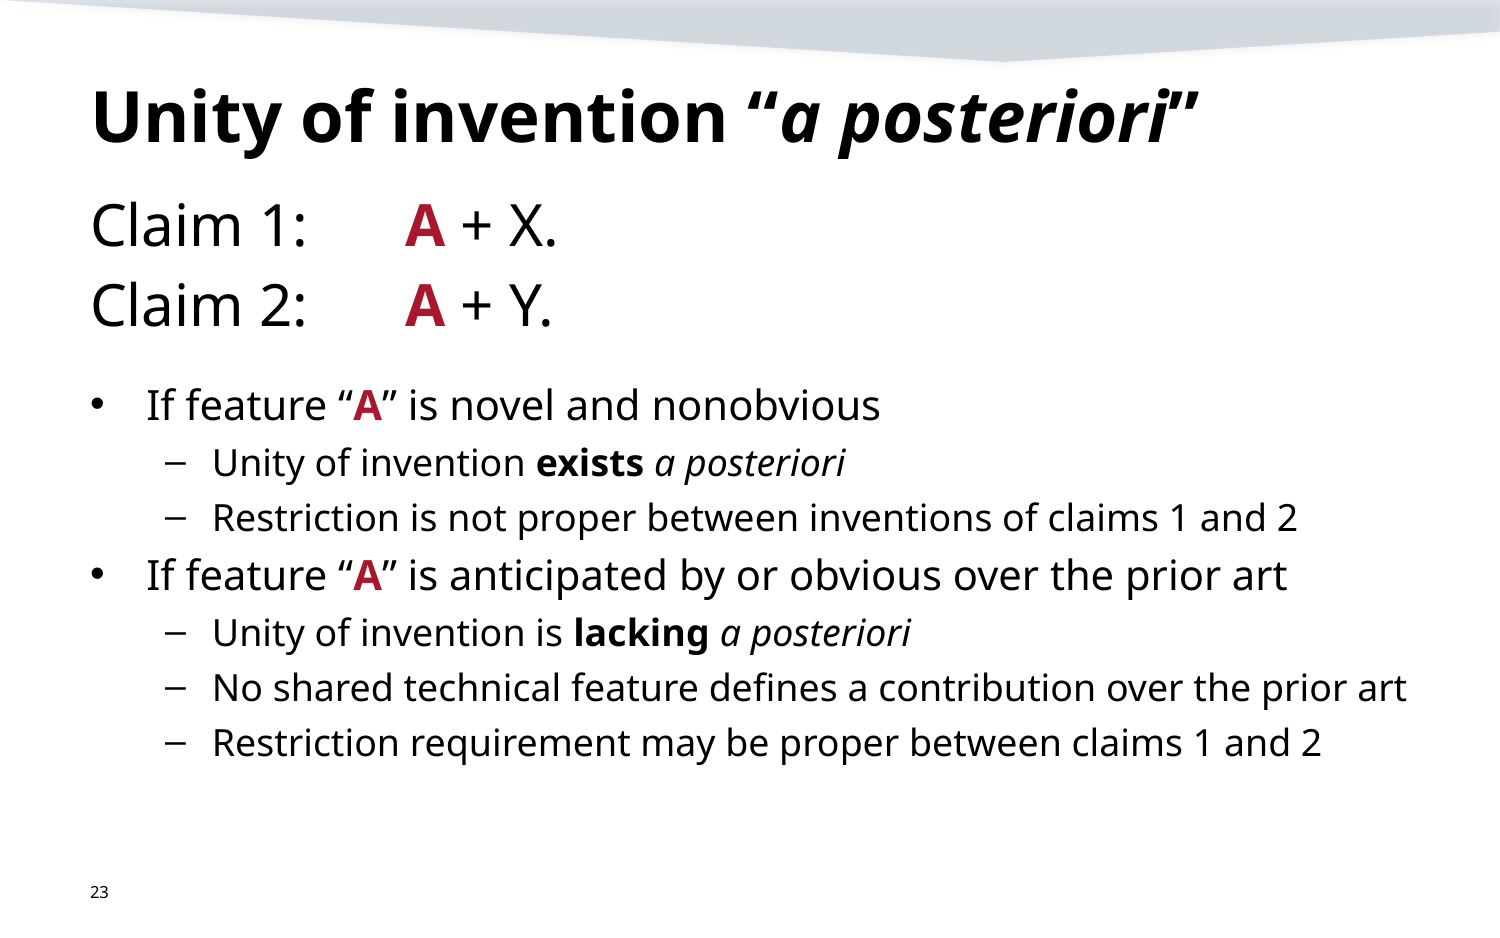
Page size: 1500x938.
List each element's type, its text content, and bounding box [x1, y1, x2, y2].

slide_number 23 [75, 868, 413, 919]
title Unity of invention “a posteriori” [75, 63, 1425, 181]
list Claim 1: A + X. Claim 2: A + Y. If feature “A” is novel and nonobvious Unity of invention exists a posteriori Restriction is not proper between inventions of claims 1 and 2 If feature “A” is anticipated by or obvious over the prior art Unity of invention is lacking a posteriori No shared technical feature defines a contribution over the prior art Restriction requirement may be proper between claims 1 and 2 [75, 181, 1425, 859]
